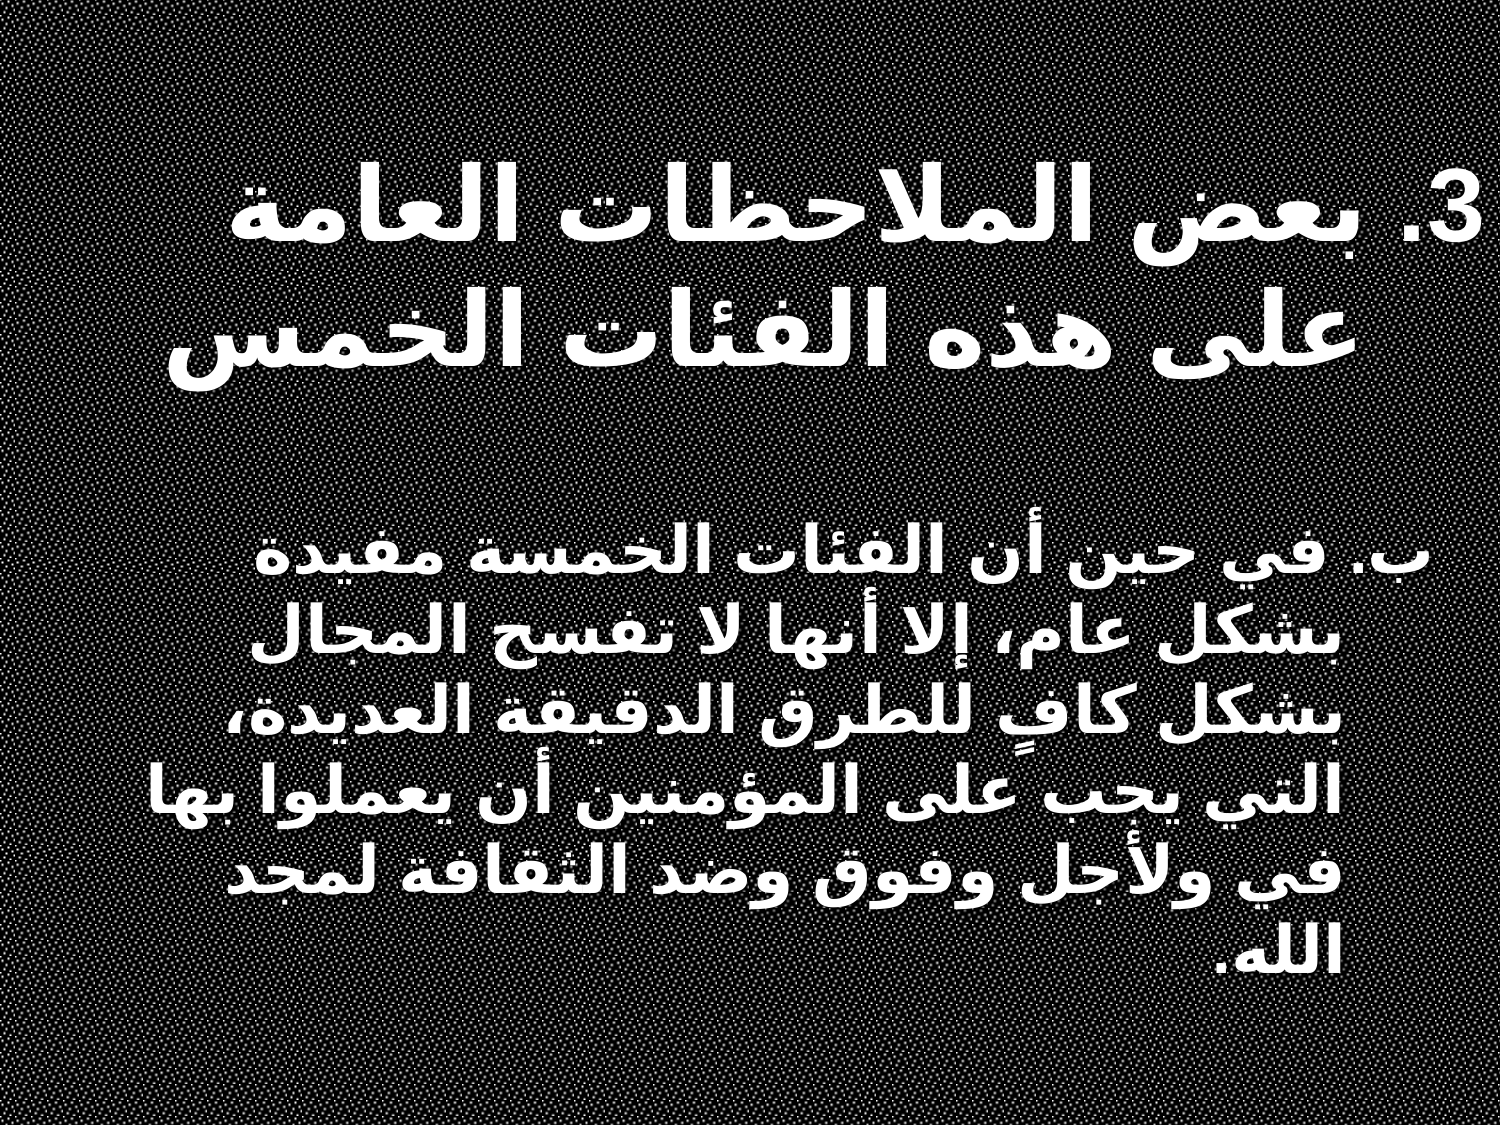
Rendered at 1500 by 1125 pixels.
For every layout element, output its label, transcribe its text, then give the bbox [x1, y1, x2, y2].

picture [0, 0, 1500, 62]
picture [0, 463, 1500, 1125]
text_box 3. بعض الملاحظات العامة على هذه الفئات الخمس [0, 62, 1500, 463]
text_box ب. في حين أن الفئات الخمسة مفيدة بشكل عام، إلا أنها لا تفسح المجال بشكل كافٍ للطرق الدقيقة العديدة، التي يجب على المؤمنين أن يعملوا بها في ولأجل وفوق وضد الثقافة لمجد الله. [62, 499, 1450, 995]
